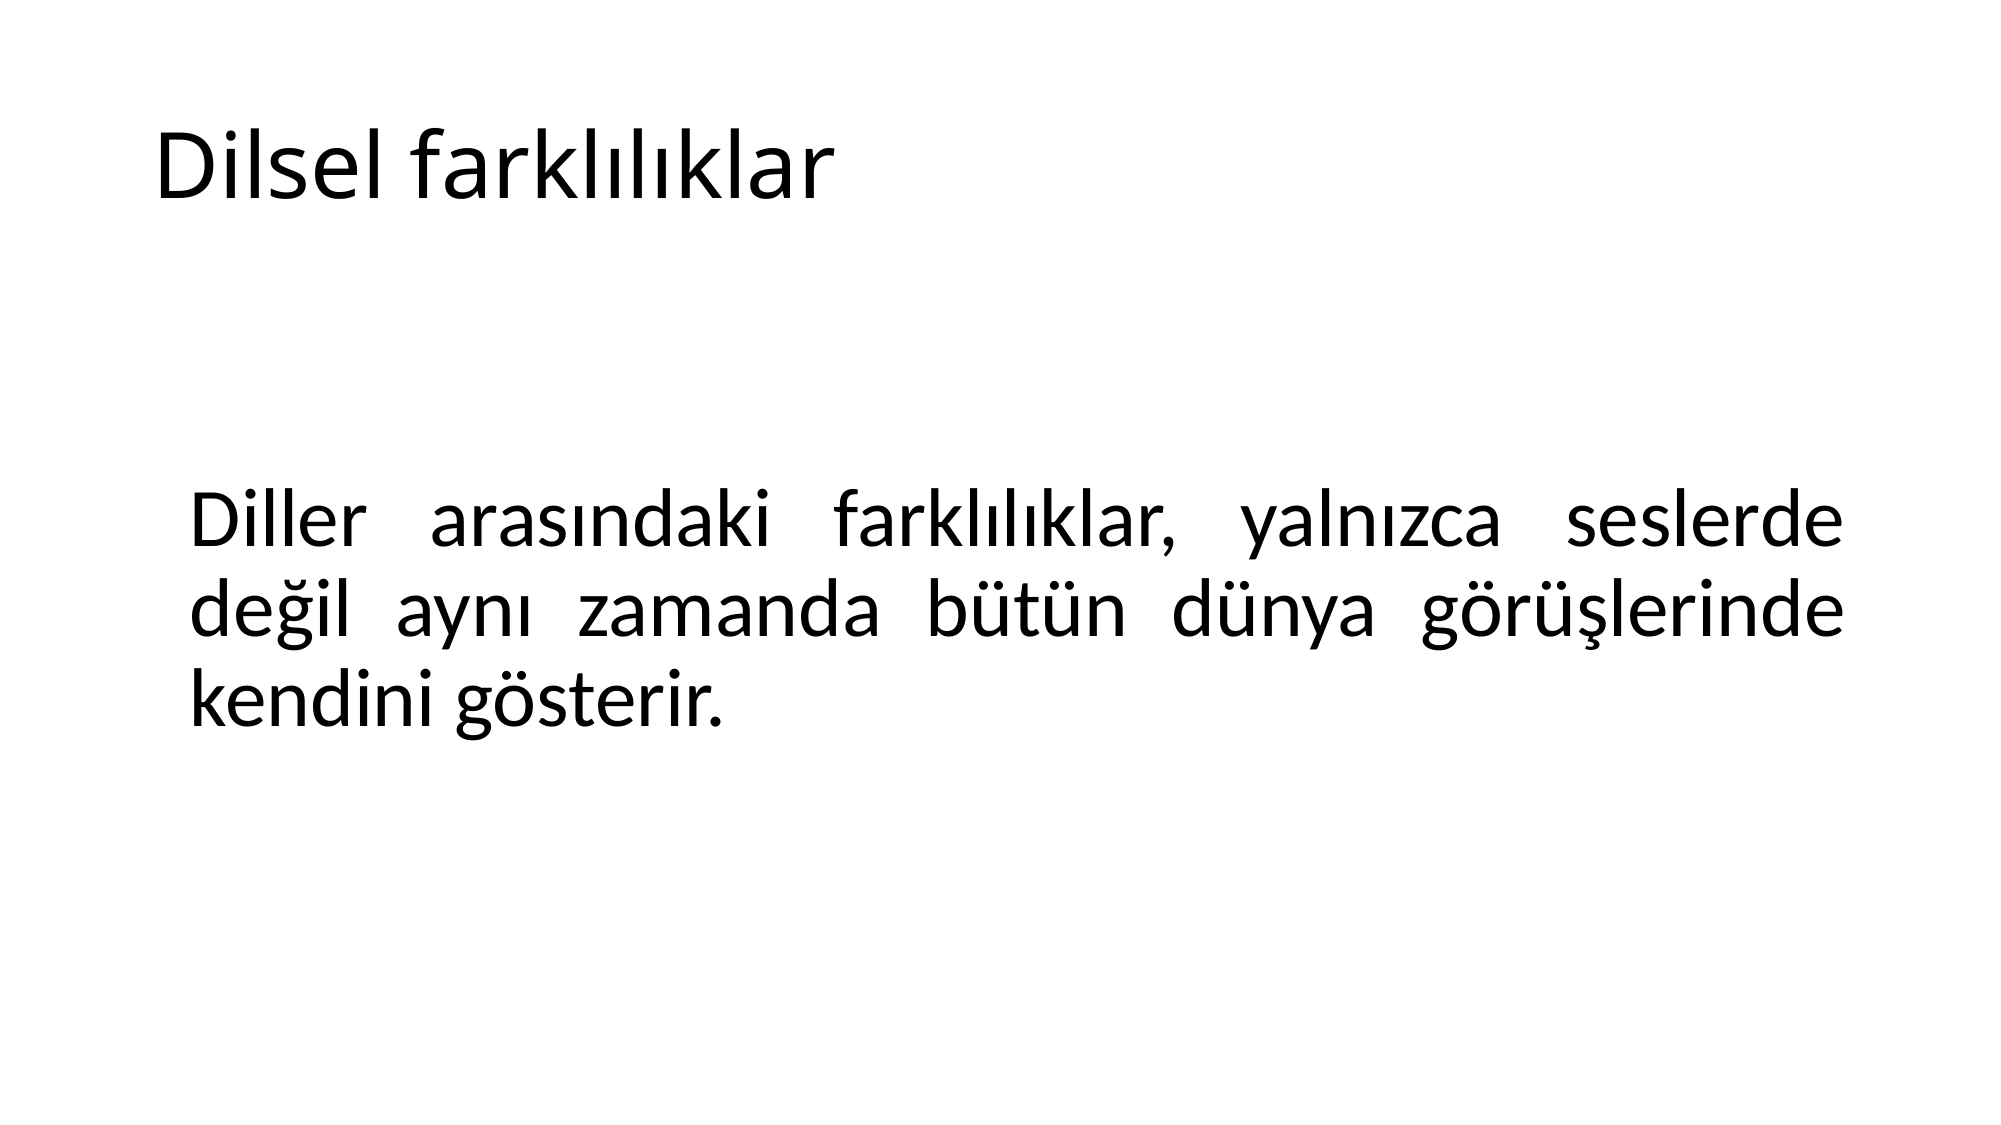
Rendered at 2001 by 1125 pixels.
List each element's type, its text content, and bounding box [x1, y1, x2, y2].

list Diller arasındaki farklılıklar, yalnızca seslerde değil aynı zamanda bütün dünya görüşlerinde kendini gösterir. [137, 299, 1863, 1014]
title Dilsel farklılıklar [137, 59, 1863, 278]
